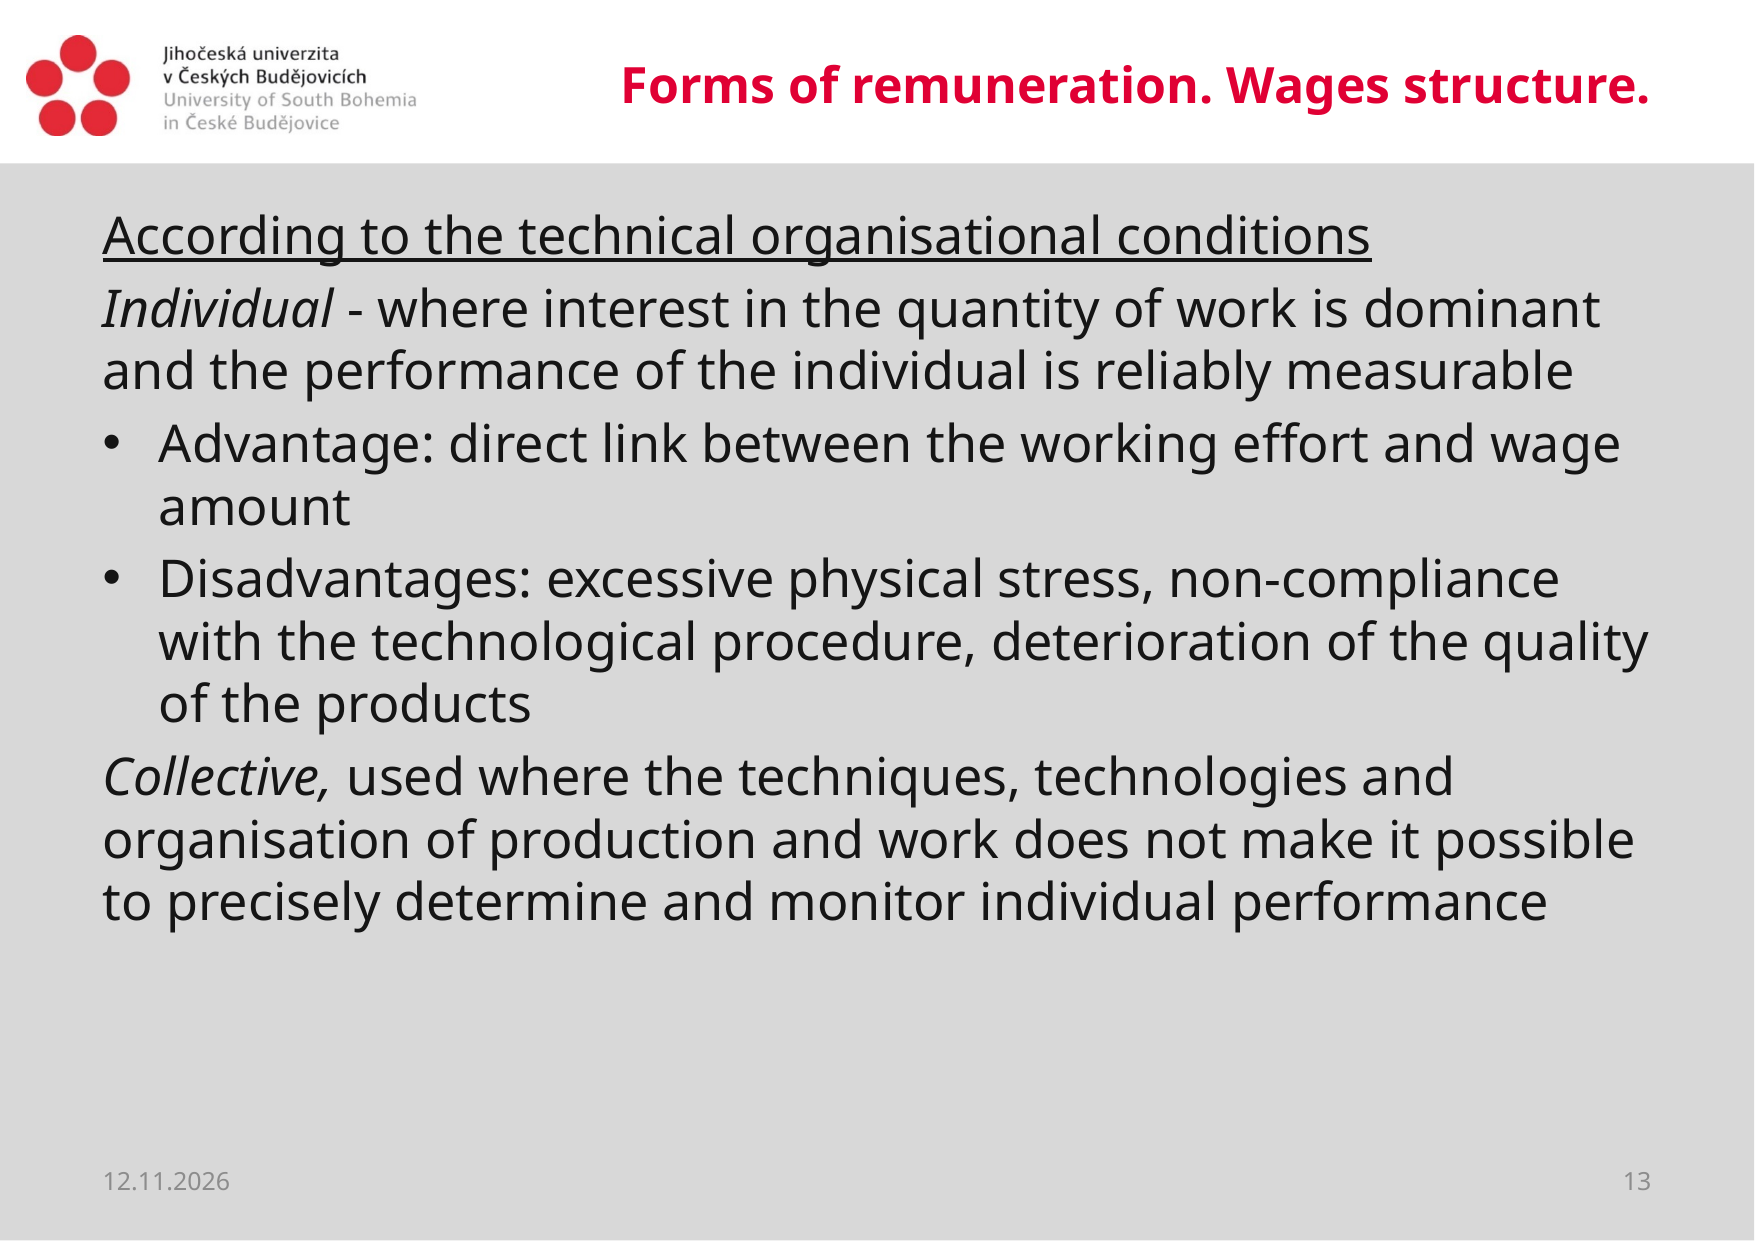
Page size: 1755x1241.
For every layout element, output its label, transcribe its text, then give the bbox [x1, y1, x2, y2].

slide_number 13 [1257, 1149, 1667, 1216]
title Forms of remuneration. Wages structure. [448, 29, 1667, 139]
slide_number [87, 1149, 498, 1216]
list According to the technical organisational conditions Individual - where interest in the quantity of work is dominant and the performance of the individual is reliably measurable Advantage: direct link between the working effort and wage amount Disadvantages: excessive physical stress, non-compliance with the technological procedure, deterioration of the quality of the products Collective, used where the techniques, technologies and organisation of production and work does not make it possible to precisely determine and monitor individual performance [87, 194, 1667, 1109]
picture [26, 35, 417, 136]
